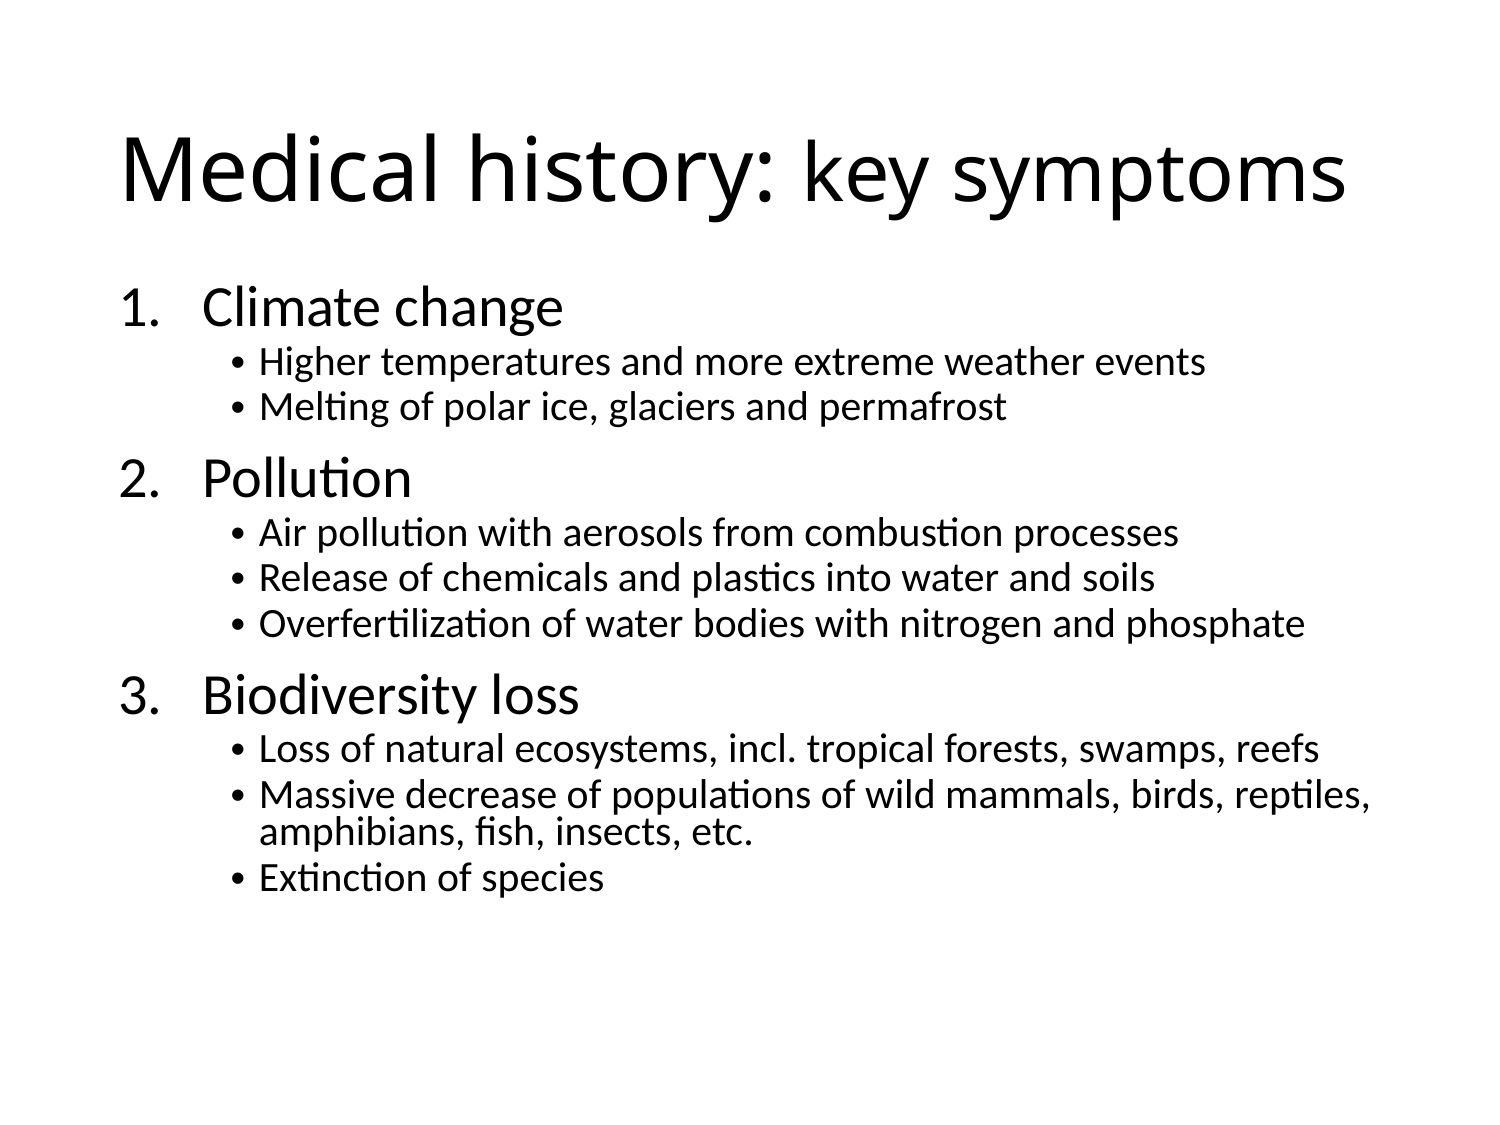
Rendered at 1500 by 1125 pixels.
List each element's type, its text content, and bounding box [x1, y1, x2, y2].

title Medical history: key symptoms [103, 59, 1397, 277]
list Climate change Higher temperatures and more extreme weather events Melting of polar ice, glaciers and permafrost Pollution Air pollution with aerosols from combustion processes Release of chemicals and plastics into water and soils Overfertilization of water bodies with nitrogen and phosphate Biodiversity loss Loss of natural ecosystems, incl. tropical forests, swamps, reefs Massive decrease of populations of wild mammals, birds, reptiles, amphibians, fish, insects, etc. Extinction of species [103, 277, 1461, 1084]
